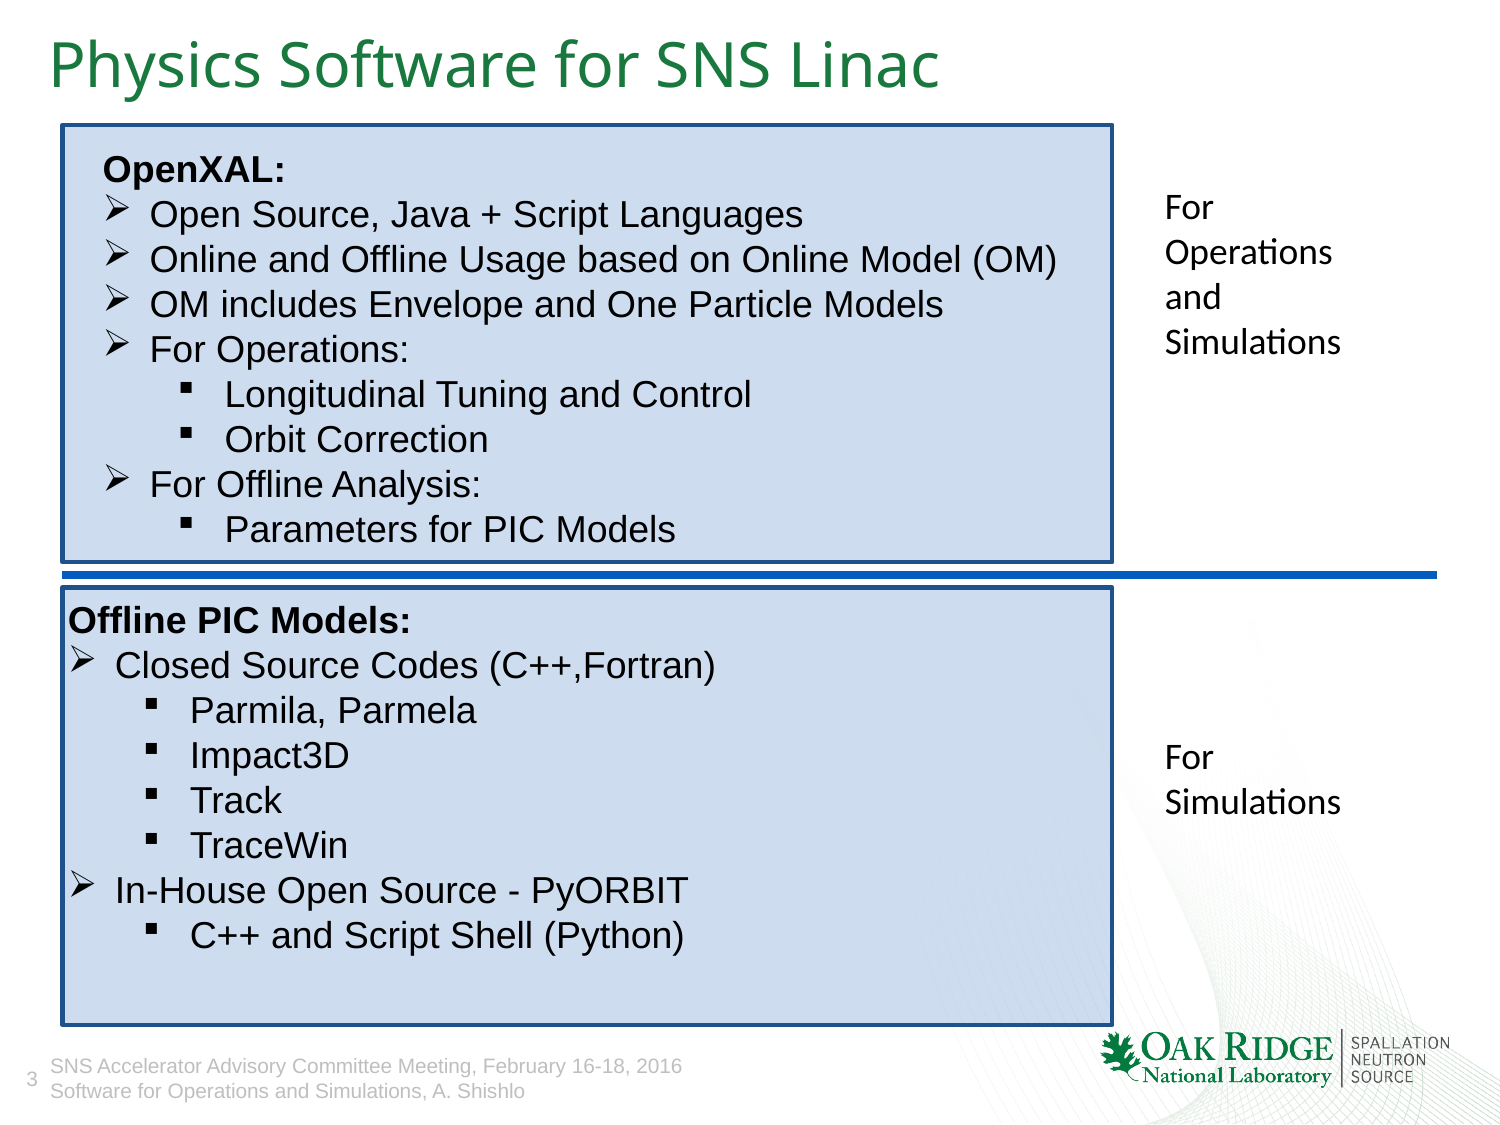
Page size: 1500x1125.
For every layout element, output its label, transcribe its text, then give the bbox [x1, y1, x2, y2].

text_box Offline PIC Models: Closed Source Codes (C++,Fortran) Parmila, Parmela Impact3D Track TraceWin In-House Open Source - PyORBIT C++ and Script Shell (Python) [53, 588, 731, 963]
text_box [60, 585, 1114, 1027]
title Physics Software for SNS Linac [33, 28, 1451, 109]
text_box For Simulations [1149, 724, 1400, 830]
text_box [60, 123, 1114, 564]
picture [0, 0, 1500, 1125]
text_box For Operations and Simulations [1149, 174, 1400, 370]
text_box OpenXAL: Open Source, Java + Script Languages Online and Offline Usage based on Online Model (OM) OM includes Envelope and One Particle Models For Operations: Longitudinal Tuning and Control Orbit Correction For Offline Analysis: Parameters for PIC Models [87, 137, 1073, 558]
